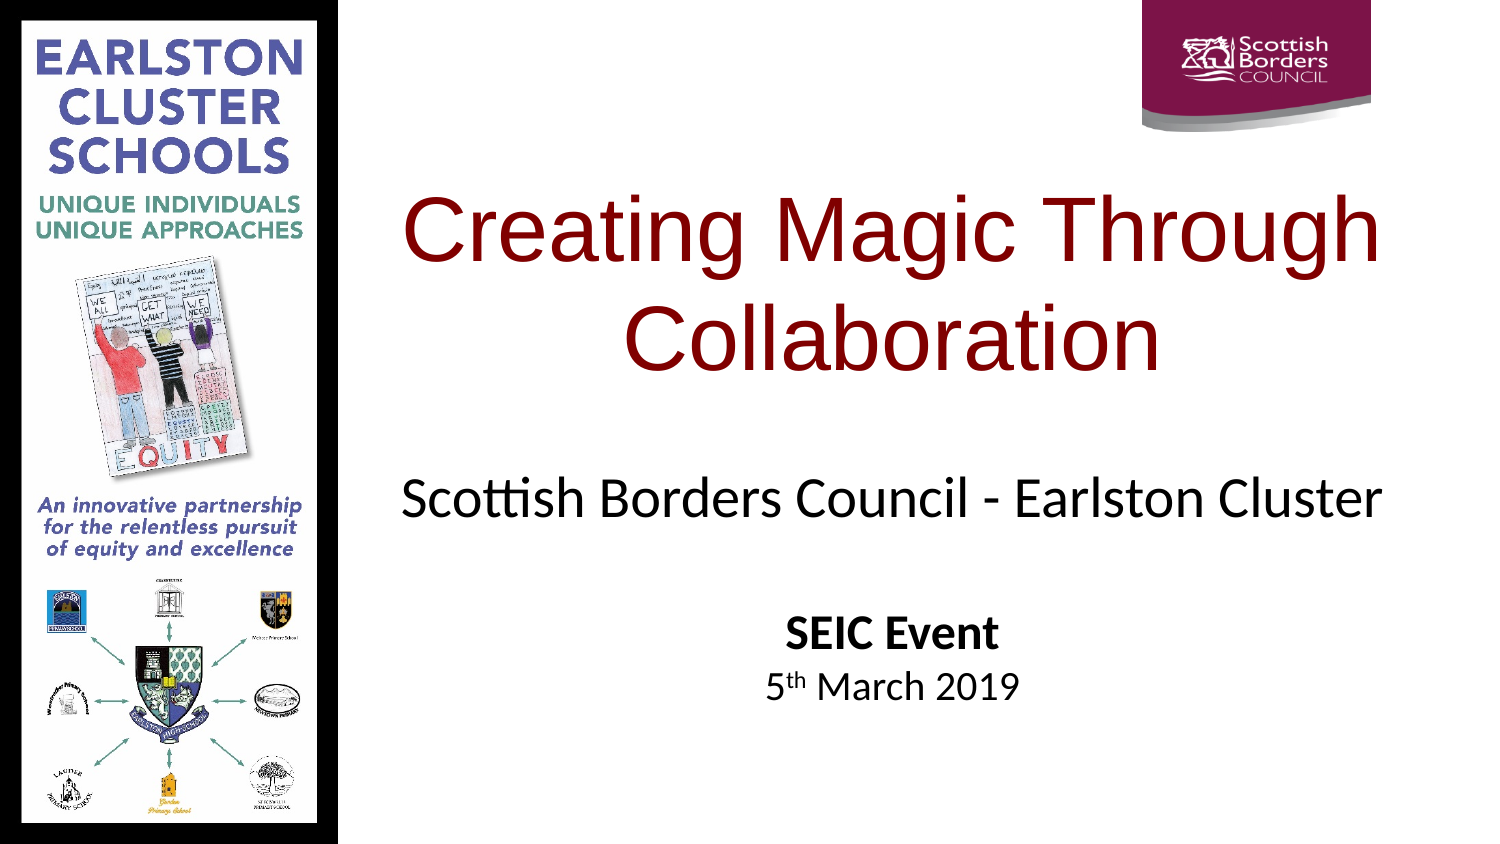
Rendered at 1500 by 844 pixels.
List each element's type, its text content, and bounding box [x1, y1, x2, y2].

picture [0, 0, 338, 844]
picture [1142, 0, 1371, 132]
text_box Creating Magic Through Collaboration Scottish Borders Council - Earlston Cluster SEIC Event 5th March 2019 [341, 161, 1471, 402]
